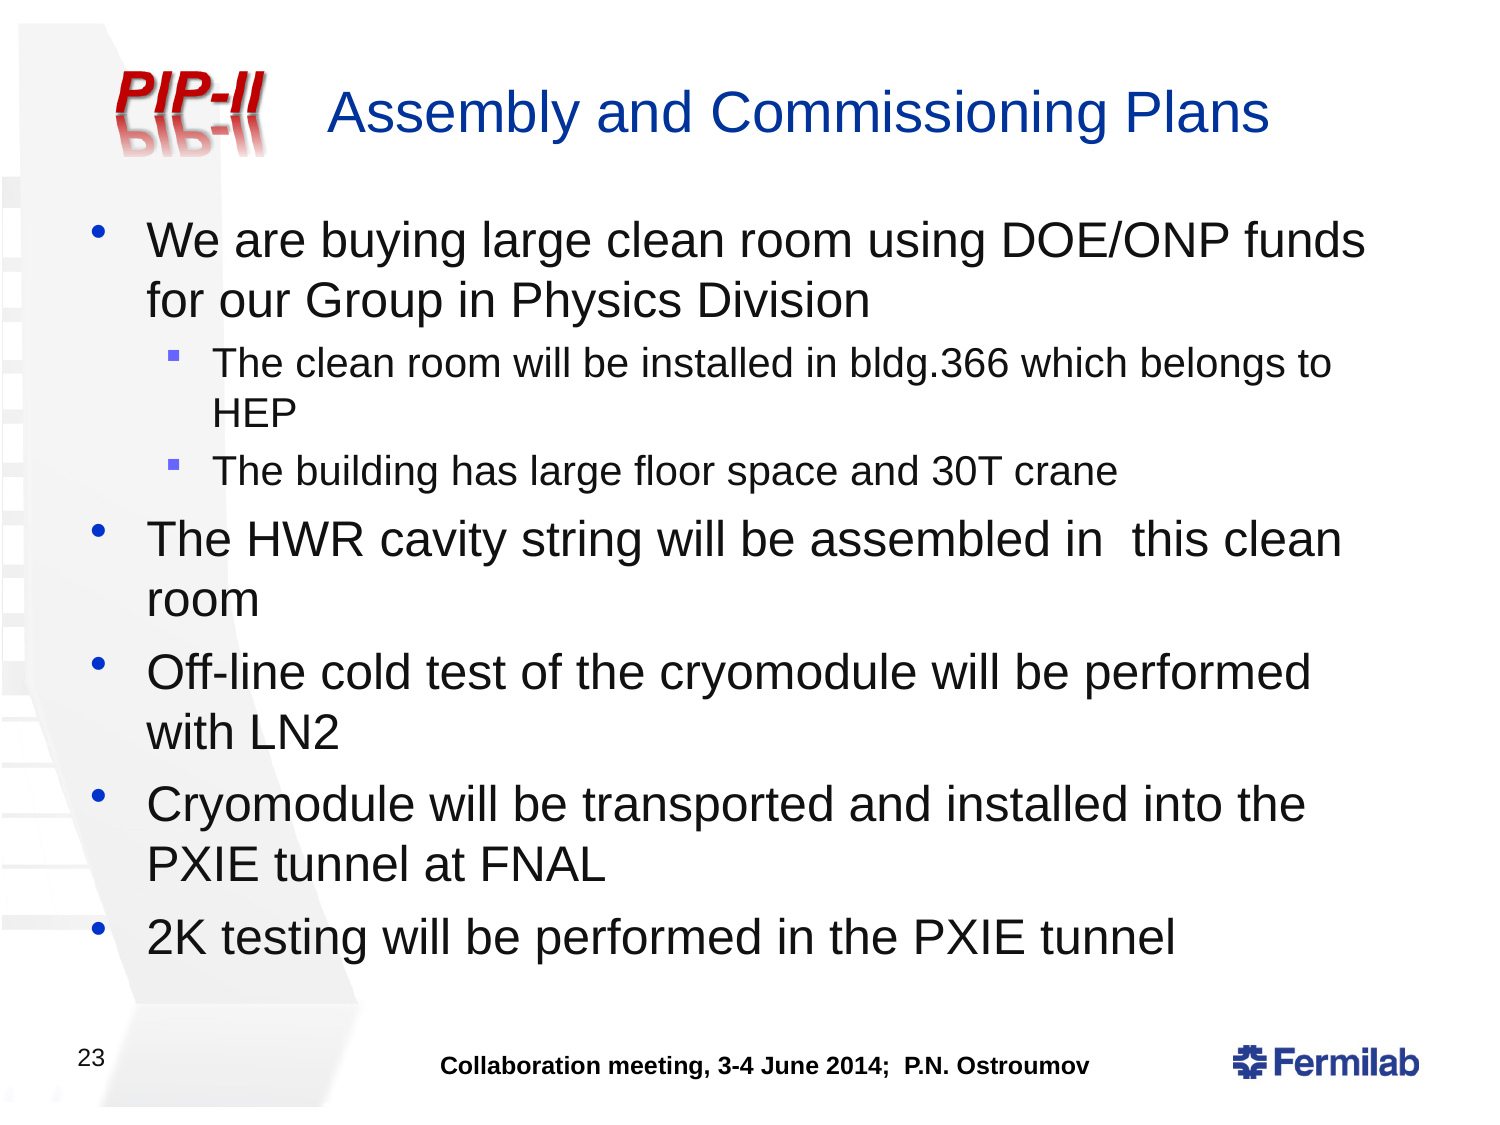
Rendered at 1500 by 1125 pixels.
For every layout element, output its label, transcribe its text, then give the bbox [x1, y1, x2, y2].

title Assembly and Commissioning Plans [312, 52, 1363, 166]
slide_number 23 [62, 1034, 375, 1110]
picture [0, 0, 1475, 1107]
list We are buying large clean room using DOE/ONP funds for our Group in Physics Division The clean room will be installed in bldg.366 which belongs to HEP The building has large floor space and 30T crane The HWR cavity string will be assembled in this clean room Off-line cold test of the cryomodule will be performed with LN2 Cryomodule will be transported and installed into the PXIE tunnel at FNAL 2K testing will be performed in the PXIE tunnel [75, 200, 1413, 1013]
footer Collaboration meeting, 3-4 June 2014; P.N. Ostroumov [425, 1046, 1200, 1088]
